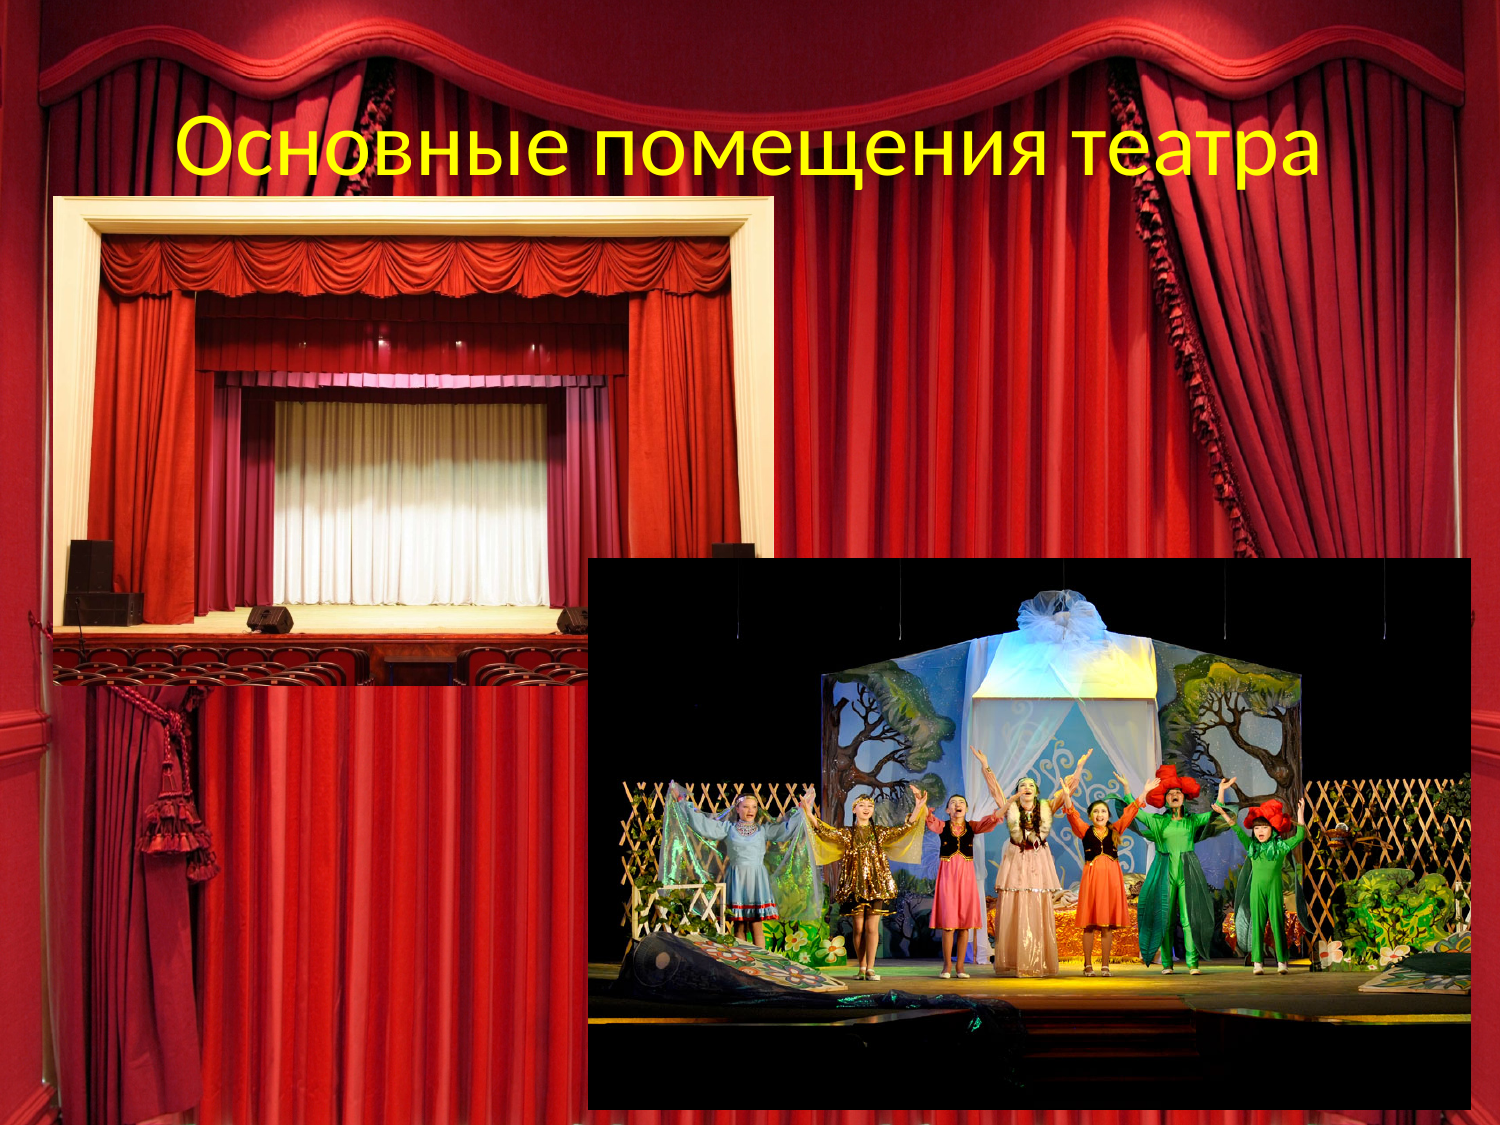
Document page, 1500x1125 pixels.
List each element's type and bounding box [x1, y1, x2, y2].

picture [0, 0, 1500, 1125]
list [52, 195, 774, 686]
